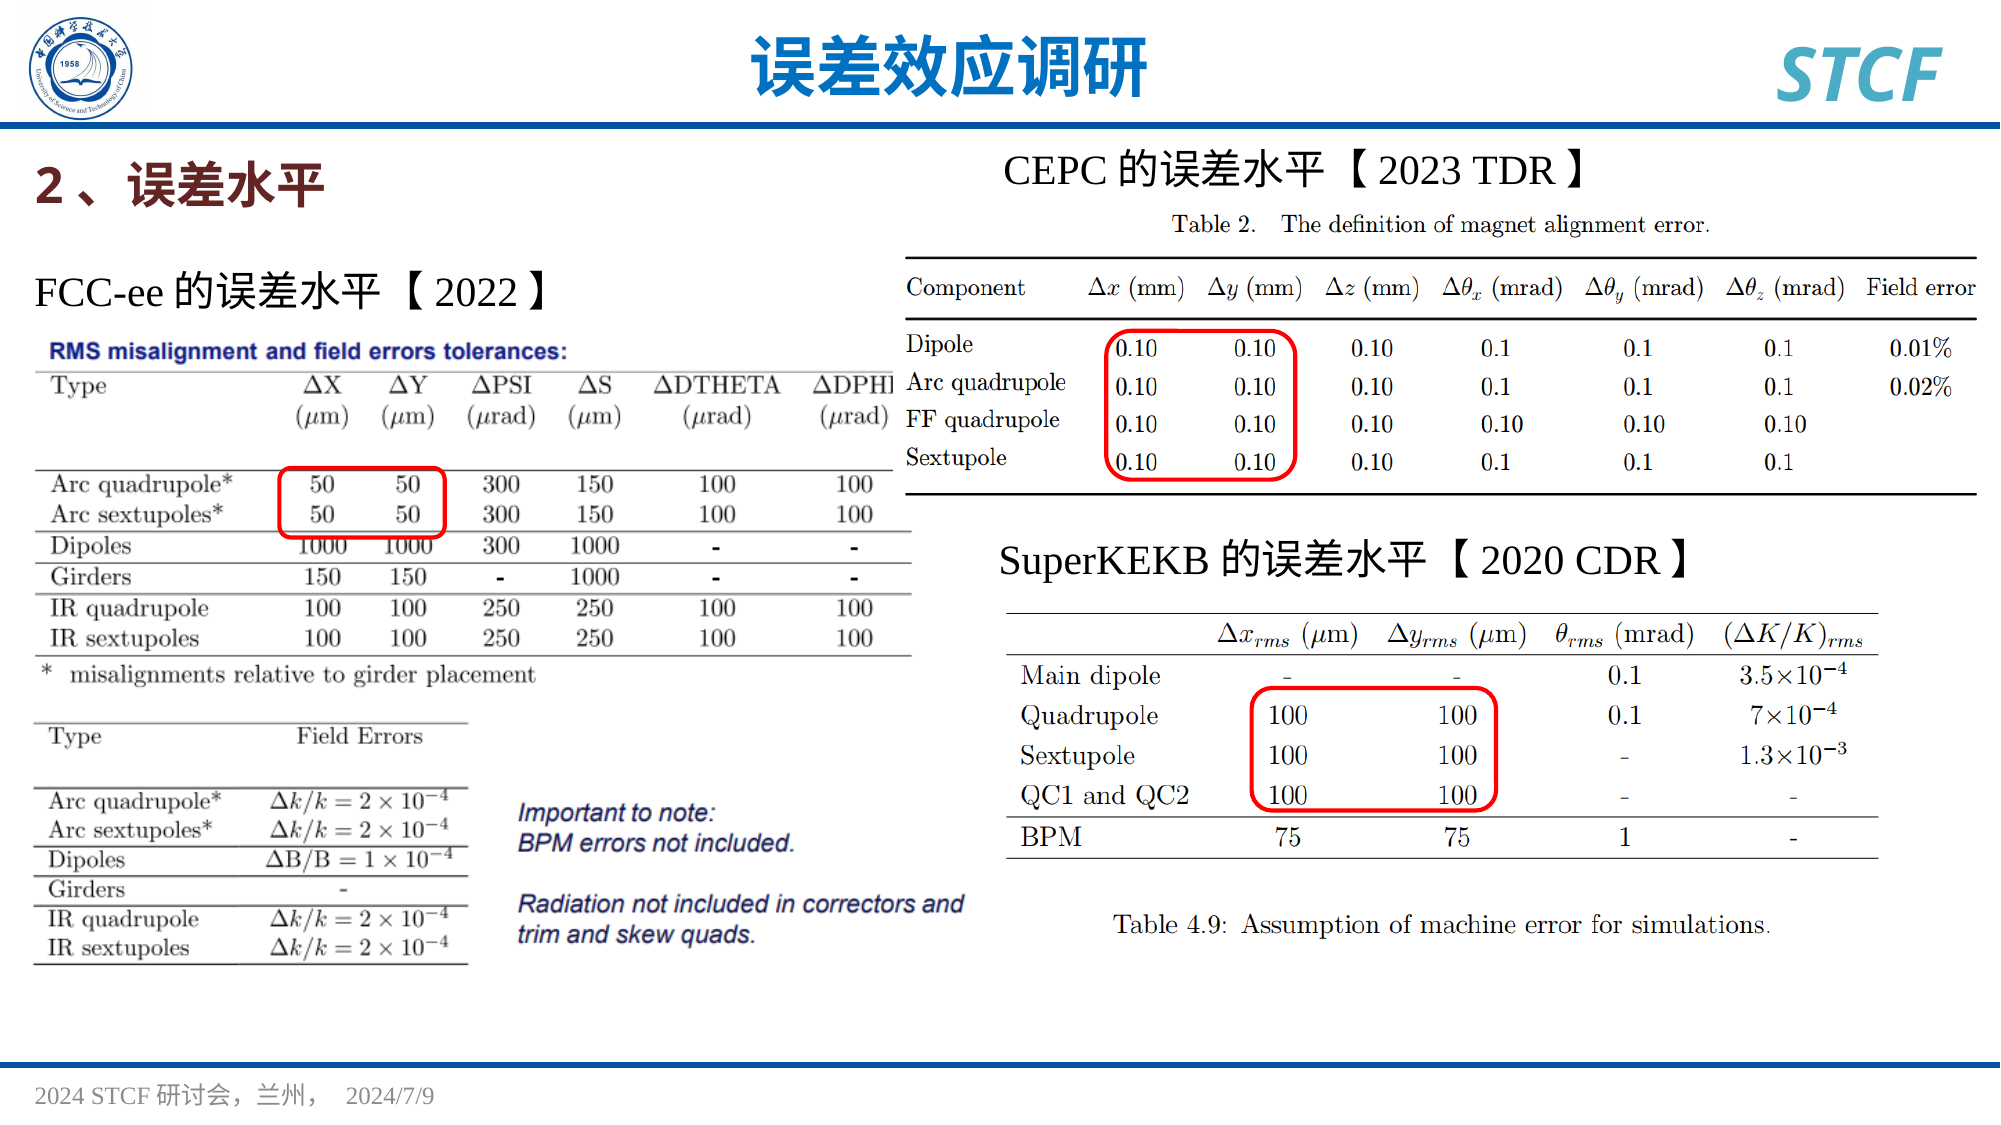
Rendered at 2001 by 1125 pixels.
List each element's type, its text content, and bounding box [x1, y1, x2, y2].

picture [26, 208, 1988, 986]
text_box CEPC的误差水平【2023 TDR】 [988, 137, 1650, 200]
text_box SuperKEKB的误差水平【2020 CDR】 [987, 525, 1745, 591]
picture [19, 7, 150, 123]
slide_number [19, 1077, 492, 1125]
text_box 误差效应调研 [721, 17, 1178, 113]
text_box 2、误差水平 [19, 146, 386, 222]
text_box STCF [1761, 19, 1956, 124]
text_box FCC-ee的误差水平【2022】 [19, 257, 611, 323]
